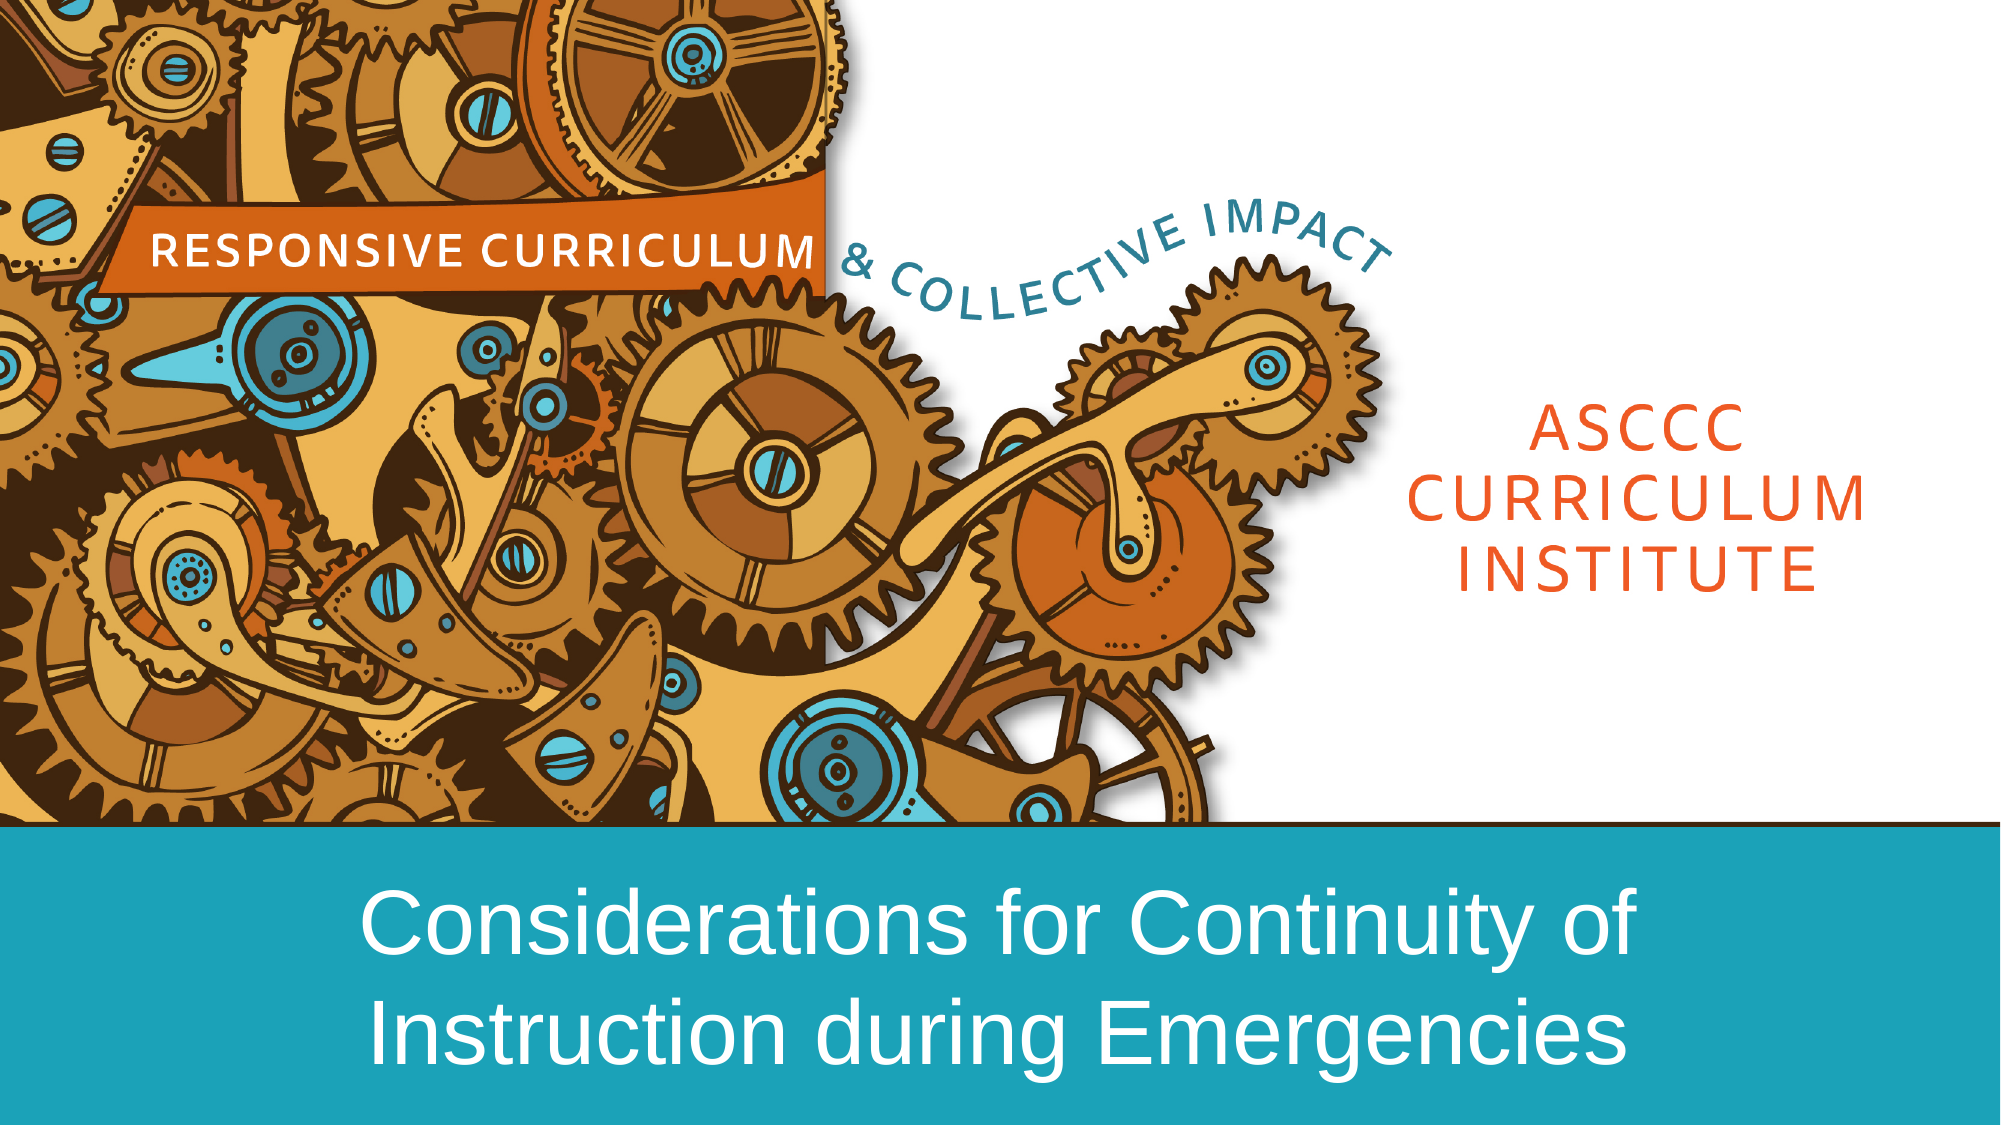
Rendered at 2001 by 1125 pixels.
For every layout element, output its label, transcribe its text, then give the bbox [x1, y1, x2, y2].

title Considerations for Continuity of Instruction during Emergencies [133, 849, 1865, 1097]
picture [0, 0, 2001, 1125]
